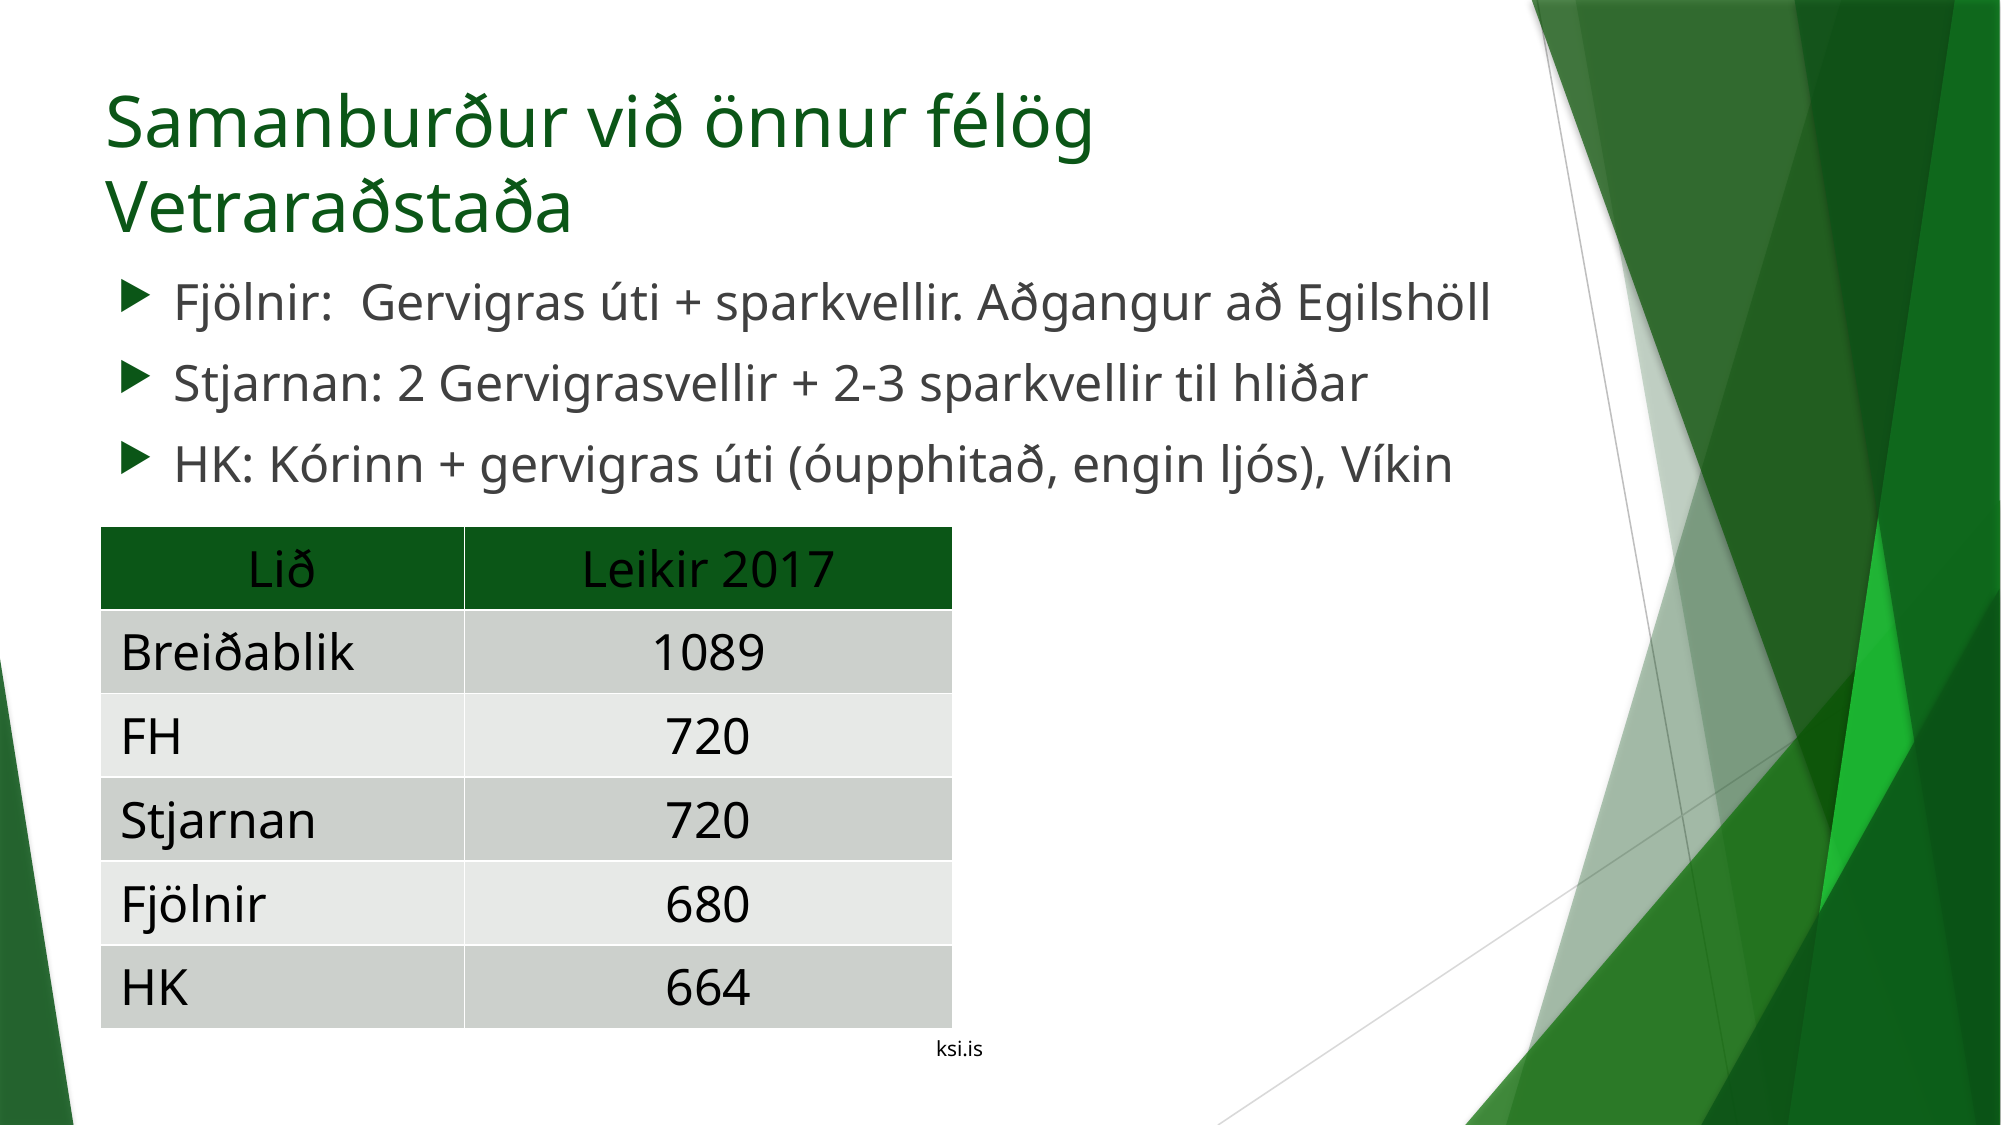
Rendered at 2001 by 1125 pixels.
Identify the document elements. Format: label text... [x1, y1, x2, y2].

table_cell 680 [465, 862, 952, 944]
table_cell FH [101, 694, 464, 776]
title Samanburður við önnur félög Vetraraðstaða [90, 68, 1891, 256]
table_cell Stjarnan [101, 778, 464, 860]
table_cell 664 [465, 946, 952, 1028]
table_cell 720 [465, 778, 952, 860]
table_header Leikir 2017 [465, 527, 952, 609]
table_cell Breiðablik [101, 611, 464, 693]
table_cell 720 [465, 694, 952, 776]
table_cell HK [101, 946, 464, 1028]
table_cell 1089 [465, 611, 952, 693]
text_box ksi.is [921, 1028, 1111, 1069]
table_cell Fjölnir [101, 862, 464, 944]
list Fjölnir: Gervigras úti + sparkvellir. Aðgangur að Egilshöll Stjarnan: 2 Gervigrasvellir + 2-3 sparkvellir til hliðar HK: Kórinn + gervigras úti (óupphitað, engin ljós), Víkin [102, 263, 1578, 900]
table_header Lið [101, 527, 464, 609]
